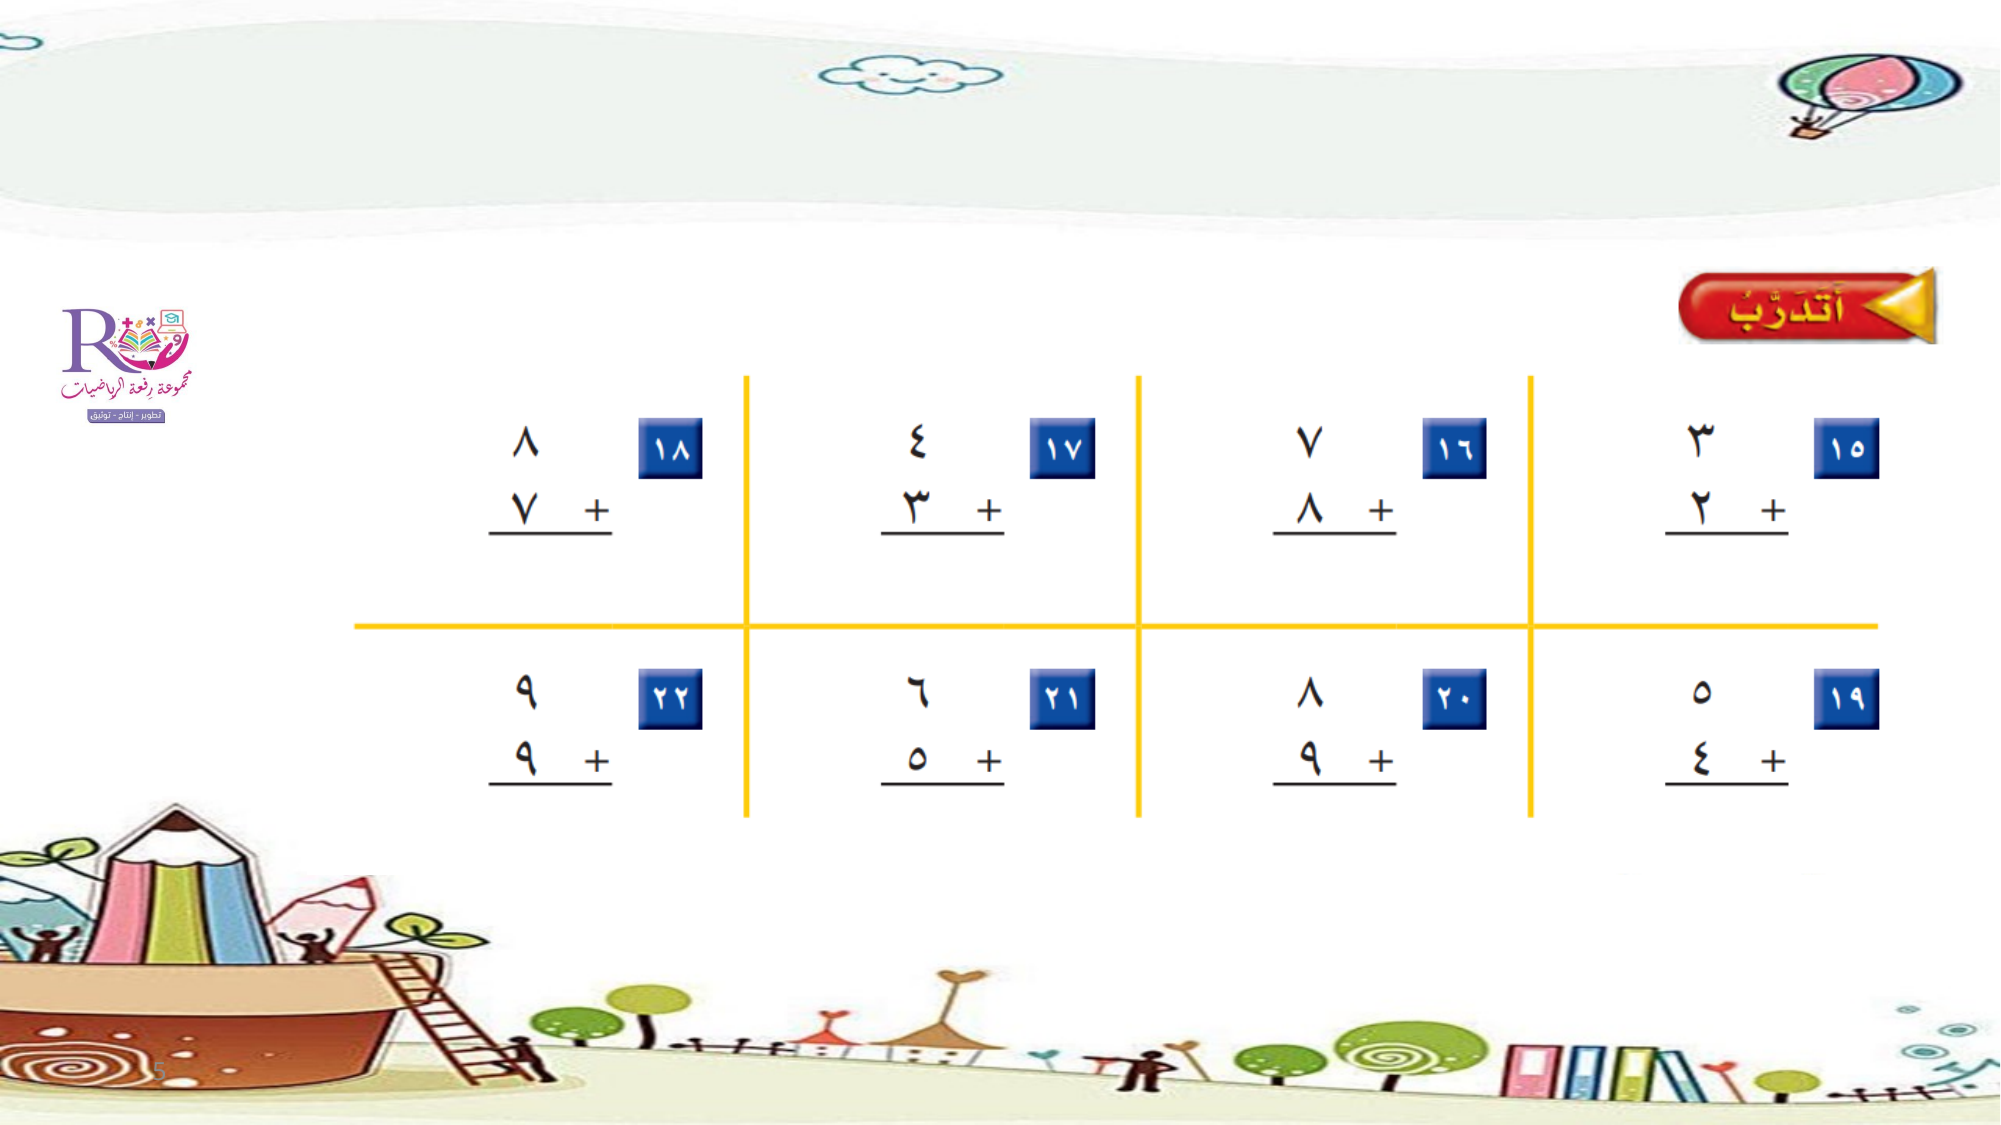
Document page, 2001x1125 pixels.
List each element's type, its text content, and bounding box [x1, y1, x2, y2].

picture [0, 0, 2001, 1125]
slide_number 5 [137, 1042, 588, 1103]
